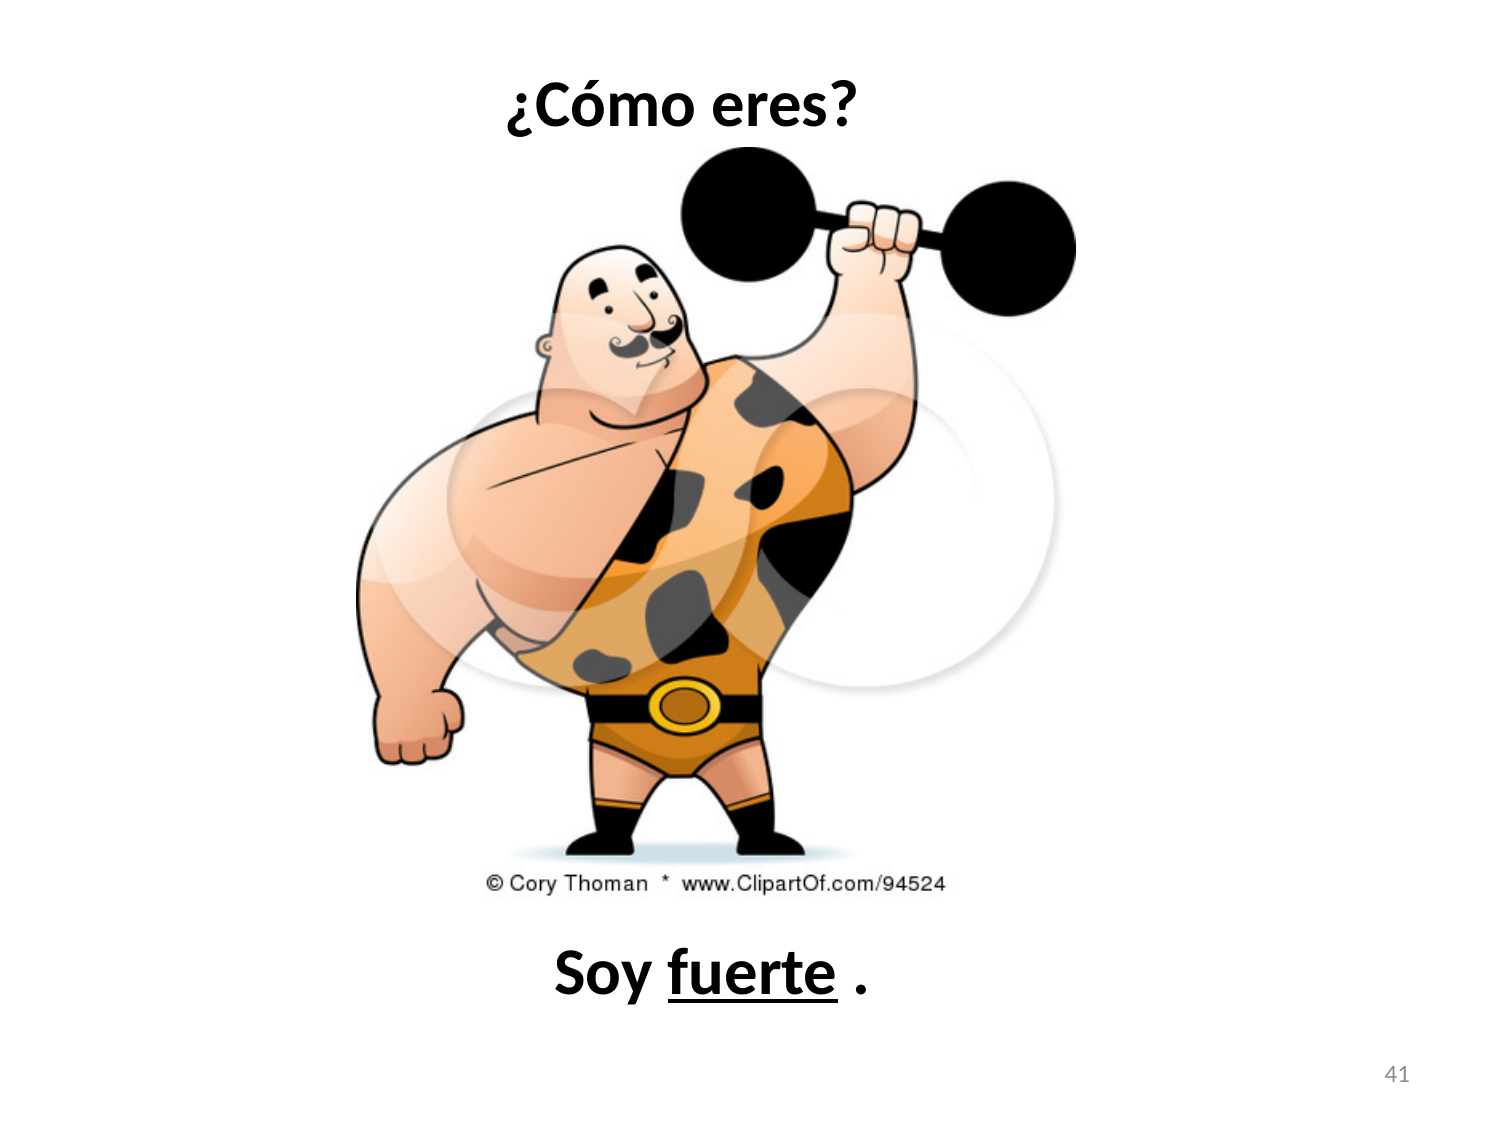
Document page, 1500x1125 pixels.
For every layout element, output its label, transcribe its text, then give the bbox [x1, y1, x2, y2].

text_box Soy fuerte . [539, 920, 901, 1015]
text_box ¿Cómo eres? [489, 51, 875, 146]
picture [356, 147, 1076, 899]
slide_number 41 [1074, 1042, 1425, 1103]
